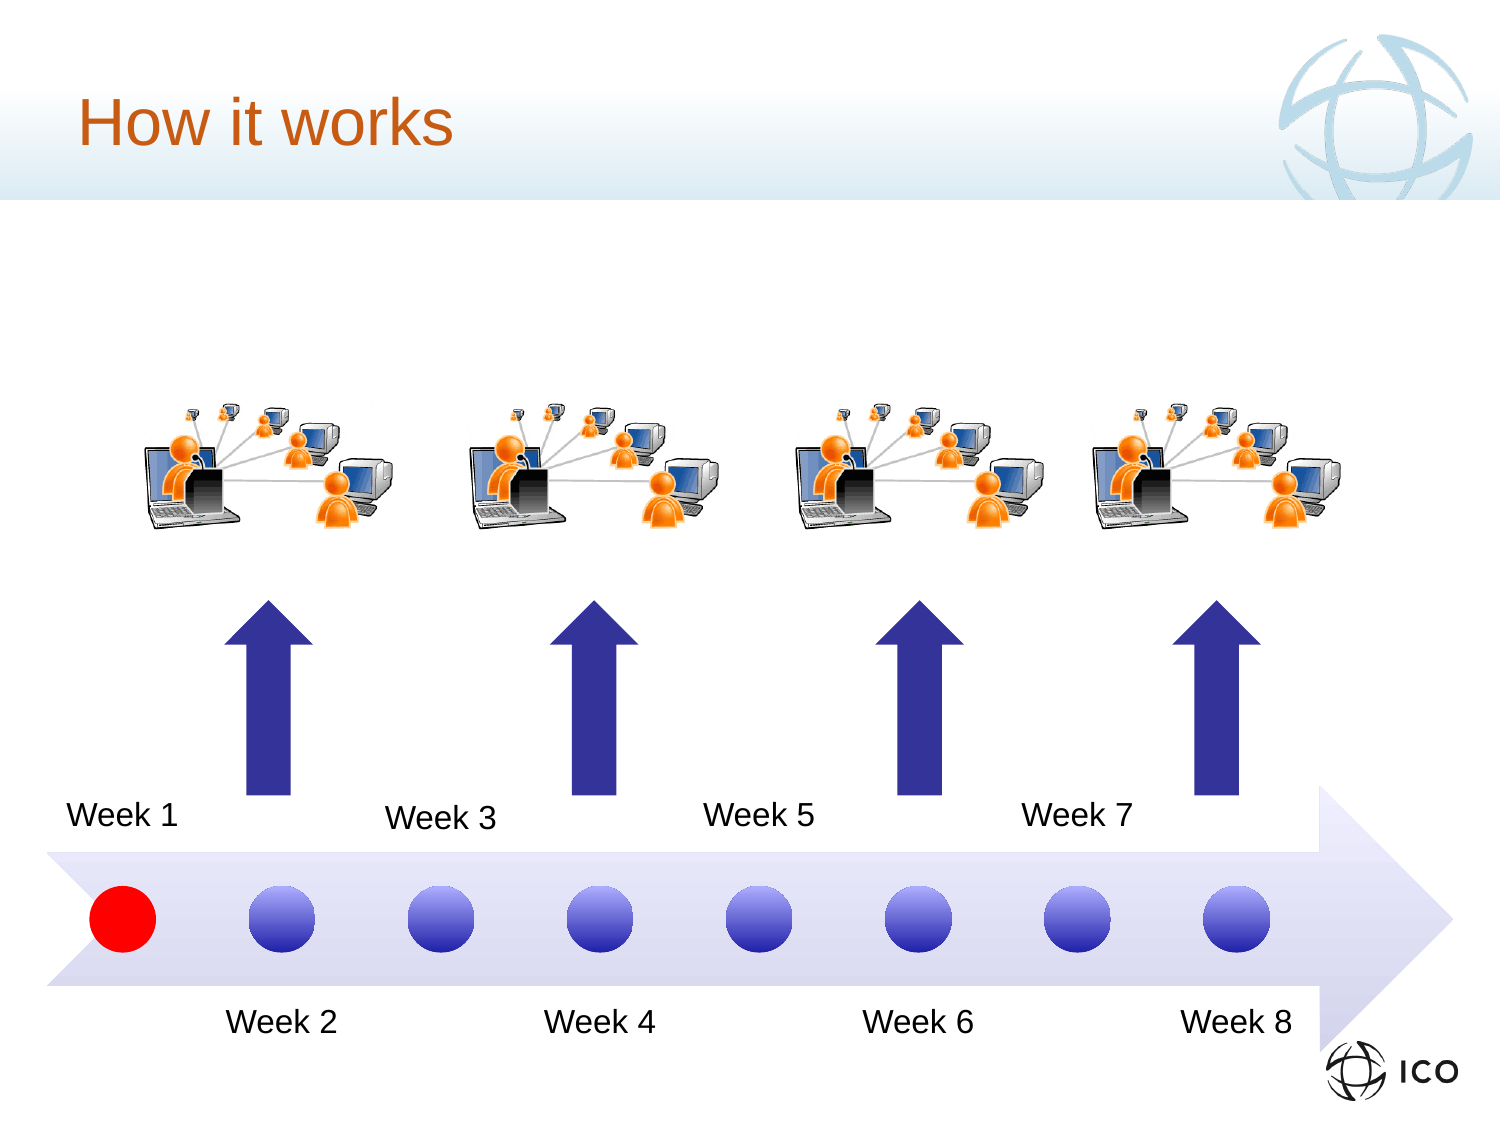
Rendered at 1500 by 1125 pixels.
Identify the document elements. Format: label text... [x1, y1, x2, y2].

title How it works [62, 37, 1438, 200]
picture [1090, 400, 1344, 533]
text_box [46, 585, 1454, 1125]
picture [467, 400, 721, 533]
picture [793, 400, 1047, 533]
picture [1454, 1041, 1458, 1101]
picture [142, 400, 395, 533]
picture [1277, 32, 1476, 200]
